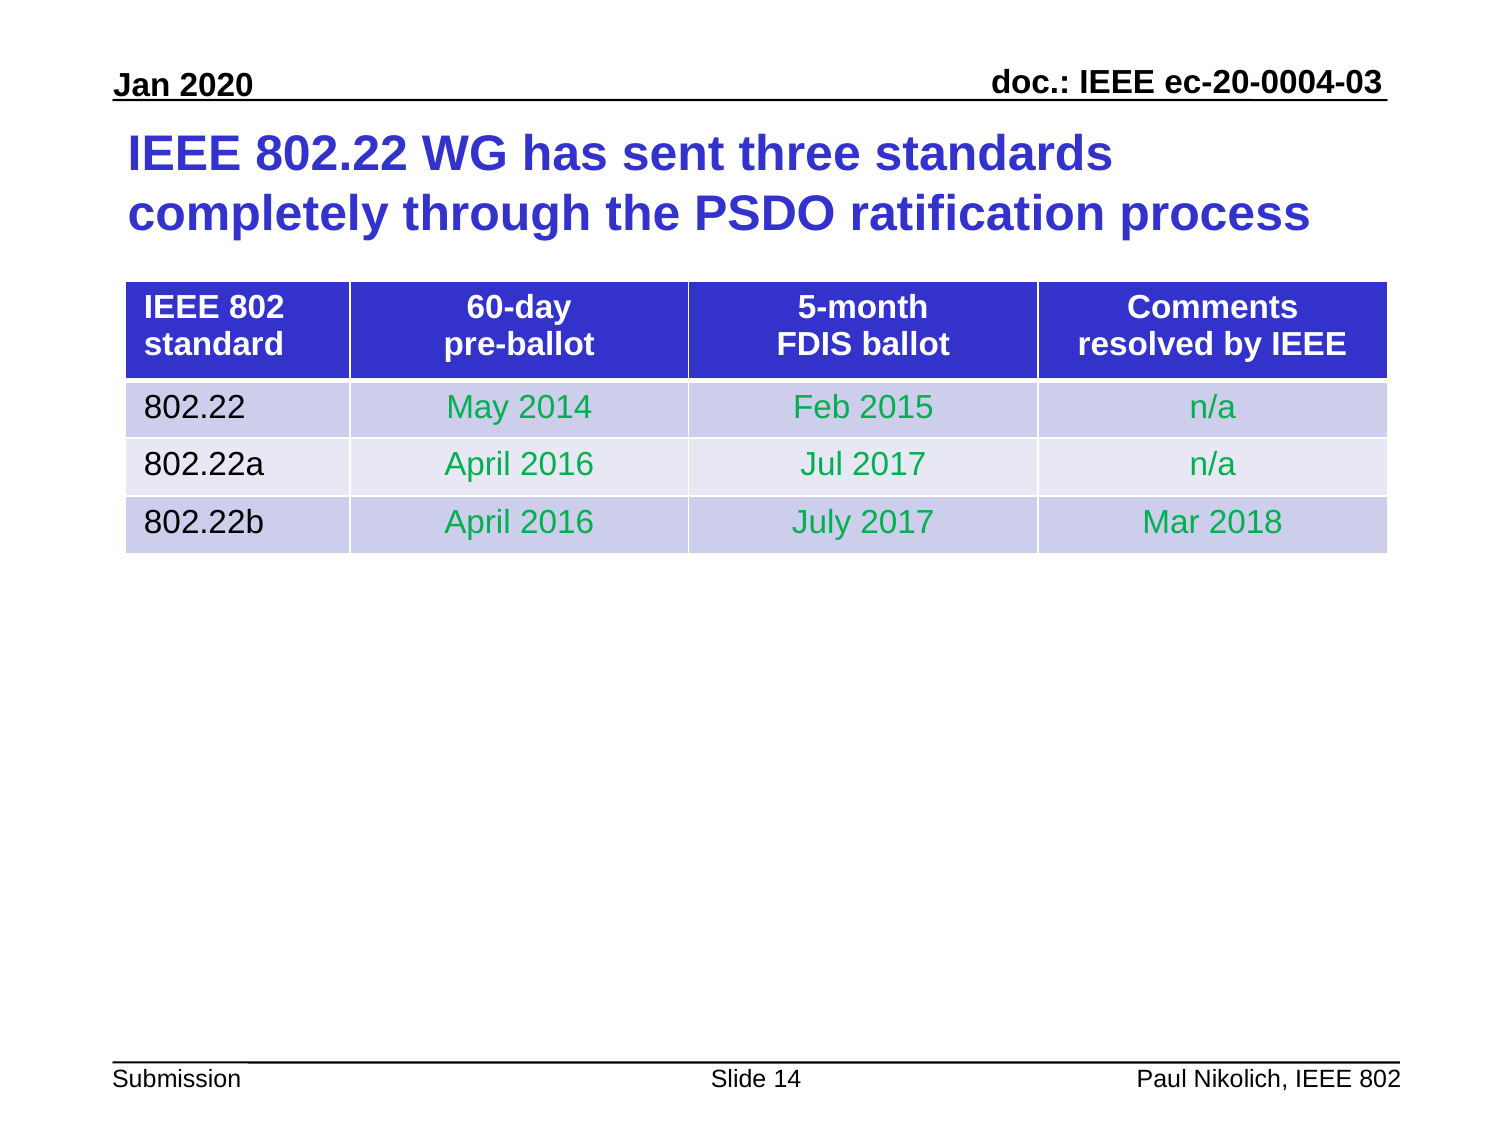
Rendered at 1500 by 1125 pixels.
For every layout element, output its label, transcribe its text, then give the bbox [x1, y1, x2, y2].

footer Paul Nikolich, IEEE 802 [1135, 1061, 1402, 1093]
slide_number Slide 14 [709, 1061, 803, 1093]
table_cell Mar 2018 [1039, 497, 1387, 553]
table_header 5-month FDIS ballot [689, 282, 1037, 378]
table_cell May 2014 [351, 383, 688, 437]
table_cell April 2016 [351, 497, 688, 553]
table_cell 802.22 [126, 383, 349, 437]
table_cell July 2017 [689, 497, 1037, 553]
table_cell 802.22b [126, 497, 349, 553]
table_cell n/a [1039, 439, 1387, 495]
table_header IEEE 802 standard [126, 282, 349, 378]
title IEEE 802.22 WG has sent three standards completely through the PSDO ratification process [112, 112, 1388, 288]
table_cell April 2016 [351, 439, 688, 495]
table_cell n/a [1039, 383, 1387, 437]
table_header Comments resolved by IEEE [1039, 282, 1387, 378]
table_cell 802.22a [126, 439, 349, 495]
table_header 60-day pre-ballot [351, 282, 688, 378]
table_cell Feb 2015 [689, 383, 1037, 437]
table_cell Jul 2017 [689, 439, 1037, 495]
